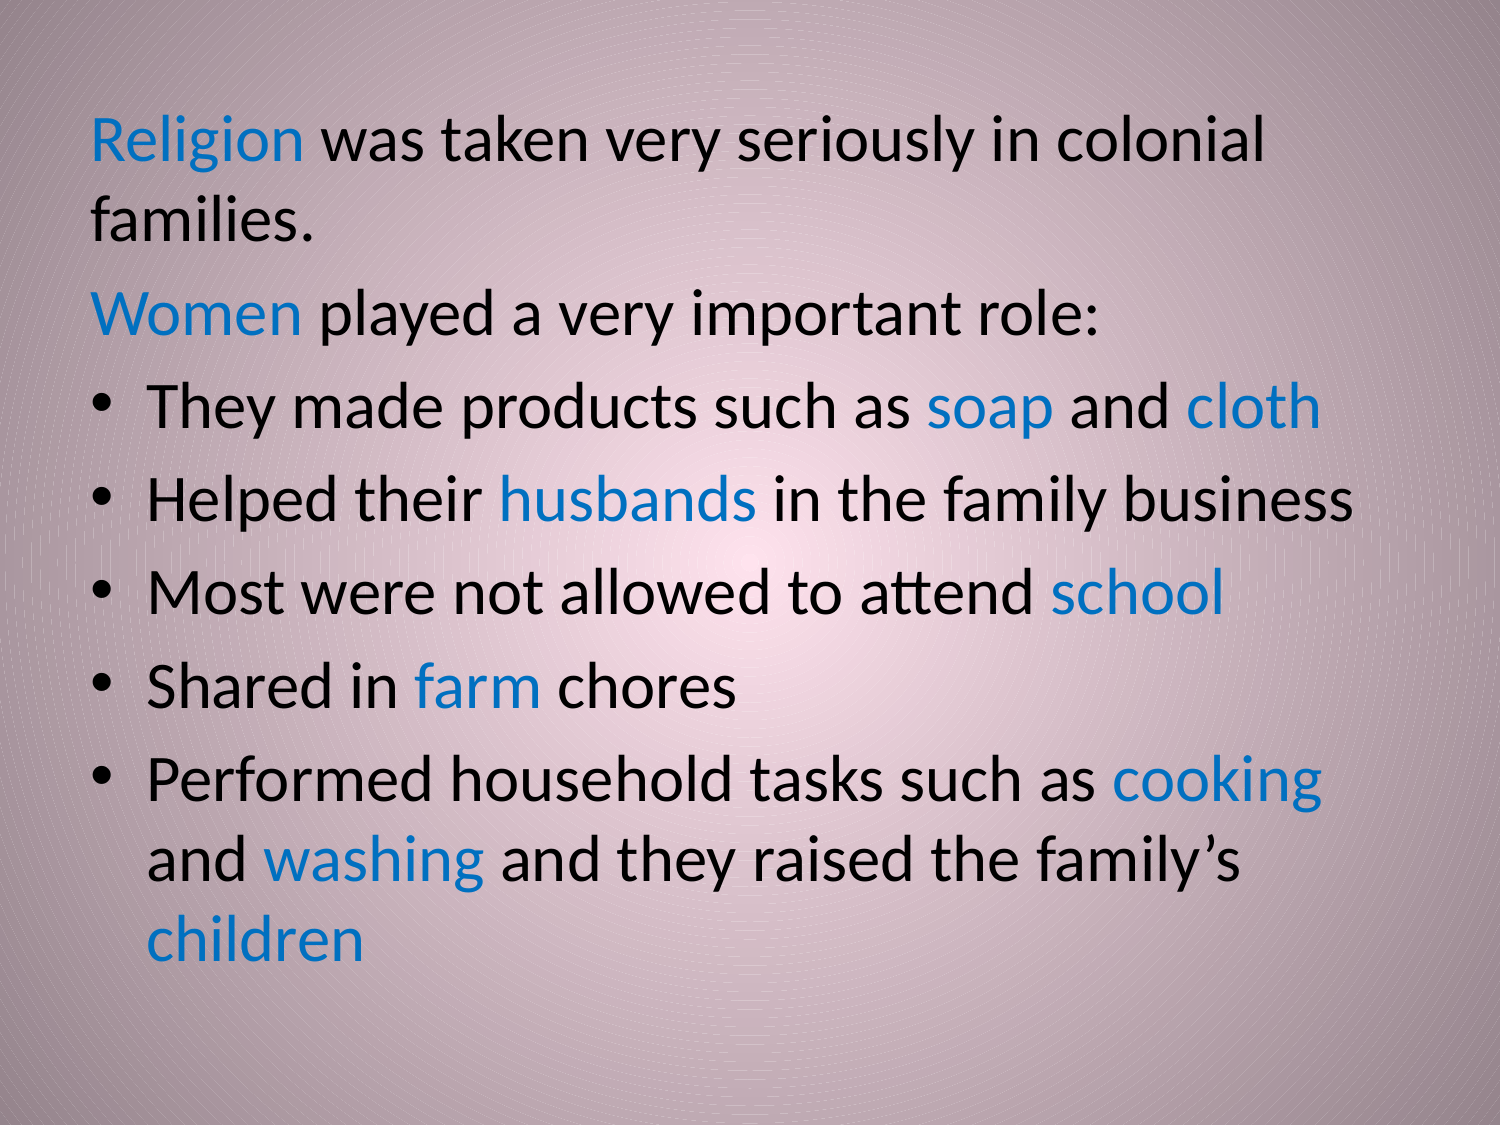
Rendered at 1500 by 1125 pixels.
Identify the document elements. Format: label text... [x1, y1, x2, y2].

list Religion was taken very seriously in colonial families. Women played a very important role: They made products such as soap and cloth Helped their husbands in the family business Most were not allowed to attend school Shared in farm chores Performed household tasks such as cooking and washing and they raised the family’s children [75, 87, 1450, 1038]
